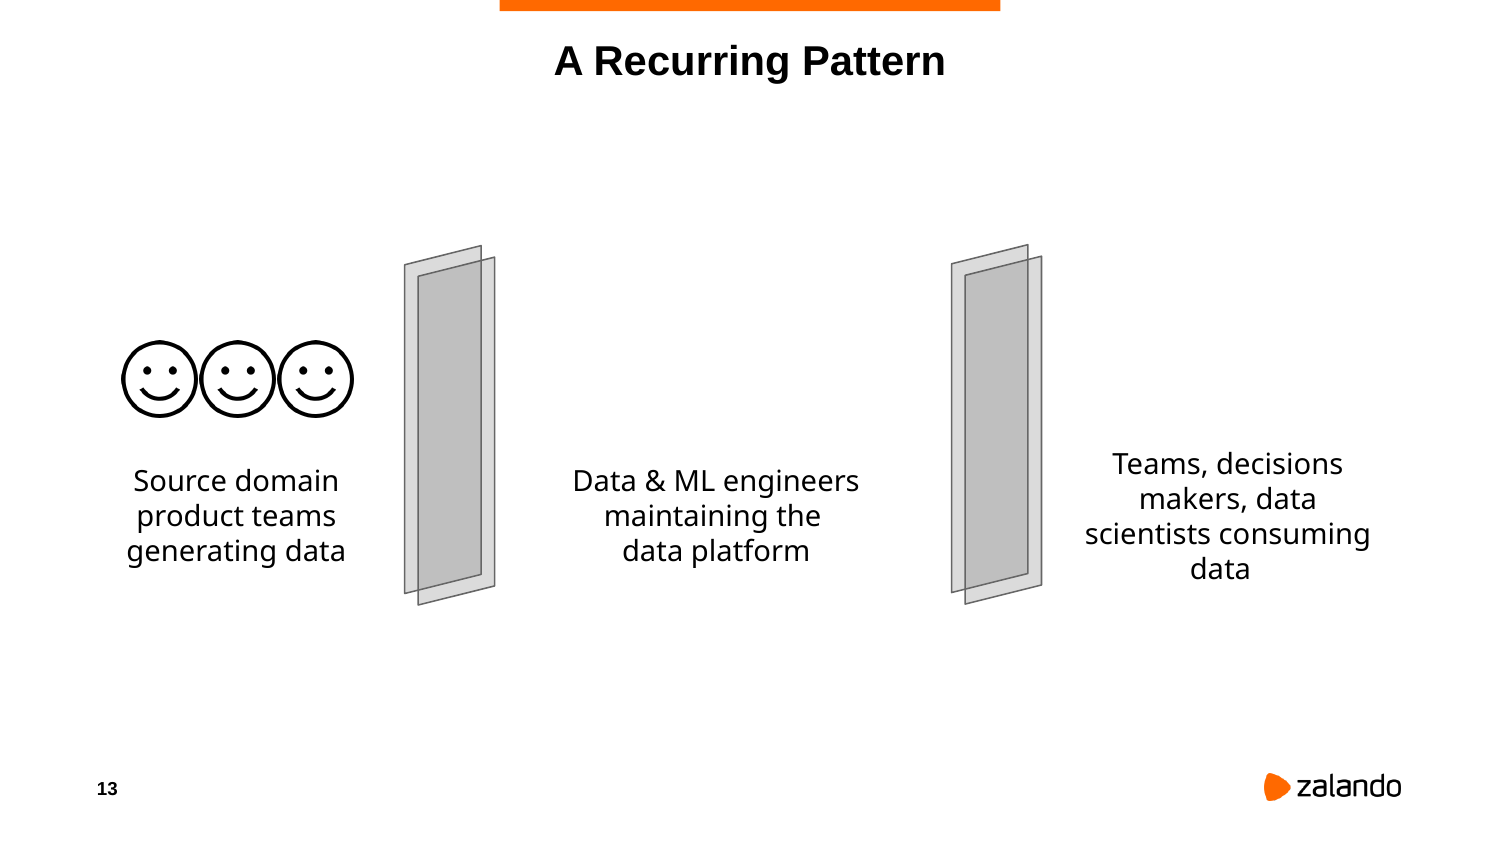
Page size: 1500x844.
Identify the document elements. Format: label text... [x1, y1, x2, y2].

text_box Source domain product teams generating data [79, 445, 394, 585]
text_box [951, 244, 1028, 593]
text_box [418, 257, 495, 606]
title A Recurring Pattern [96, 0, 1404, 124]
text_box [404, 245, 482, 594]
text_box Teams, decisions makers, data scientists consuming data [1057, 445, 1399, 585]
text_box Data & ML engineers maintaining the data platform [531, 445, 901, 585]
picture [120, 340, 198, 418]
picture [199, 340, 276, 418]
picture [1264, 773, 1401, 801]
text_box [965, 256, 1042, 605]
picture [277, 340, 355, 418]
